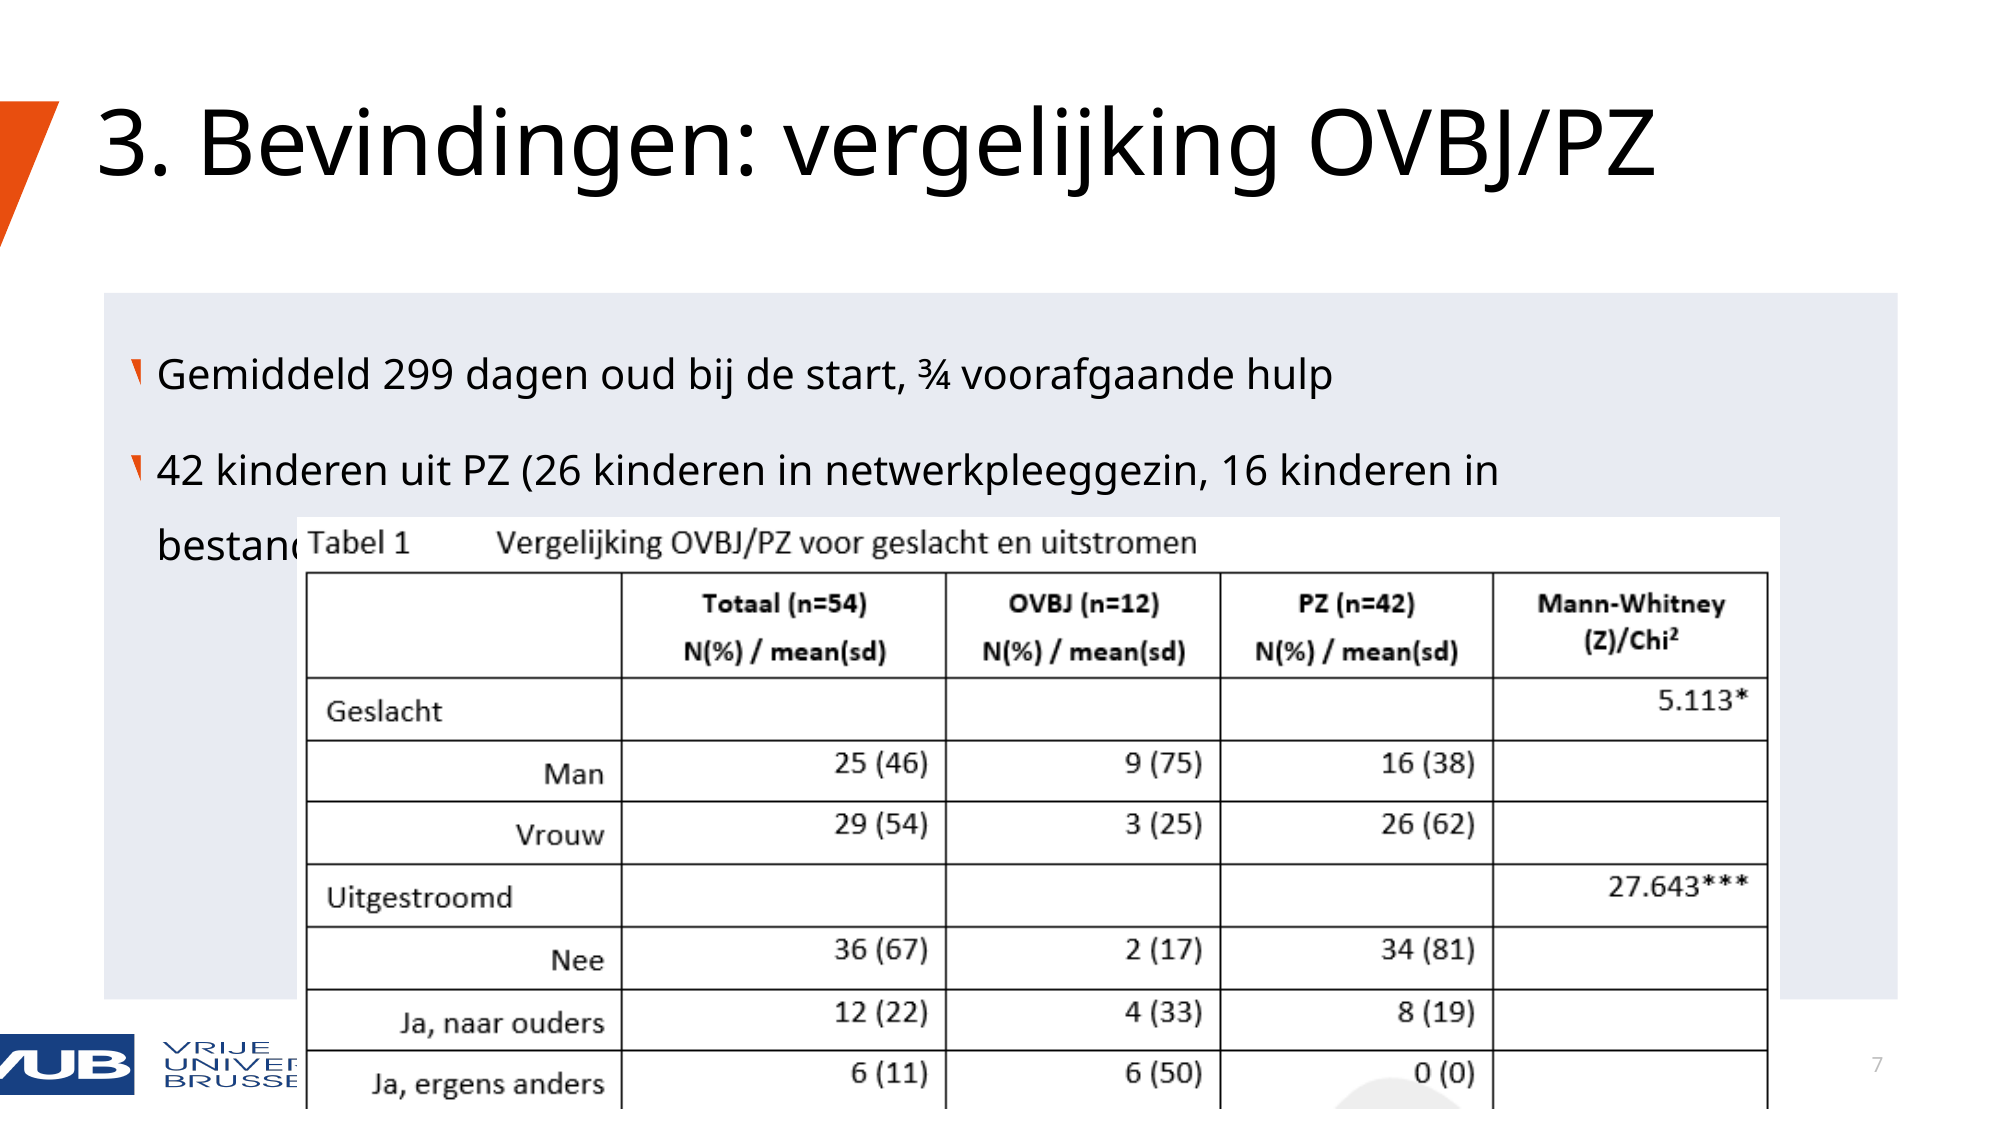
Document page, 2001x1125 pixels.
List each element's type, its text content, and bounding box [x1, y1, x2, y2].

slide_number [0, 1034, 297, 1095]
slide_number 7 [1809, 1034, 1899, 1094]
title 3. Bevindingen: vergelijking OVBJ/PZ [81, 36, 1898, 255]
picture [297, 517, 1780, 1109]
picture [119, 356, 152, 389]
list Gemiddeld 299 dagen oud bij de start, ¾ voorafgaande hulp 42 kinderen uit PZ (26 kinderen in netwerkpleeggezin, 16 kinderen in bestandspleeggezin) [104, 292, 1898, 1000]
picture [119, 452, 152, 485]
